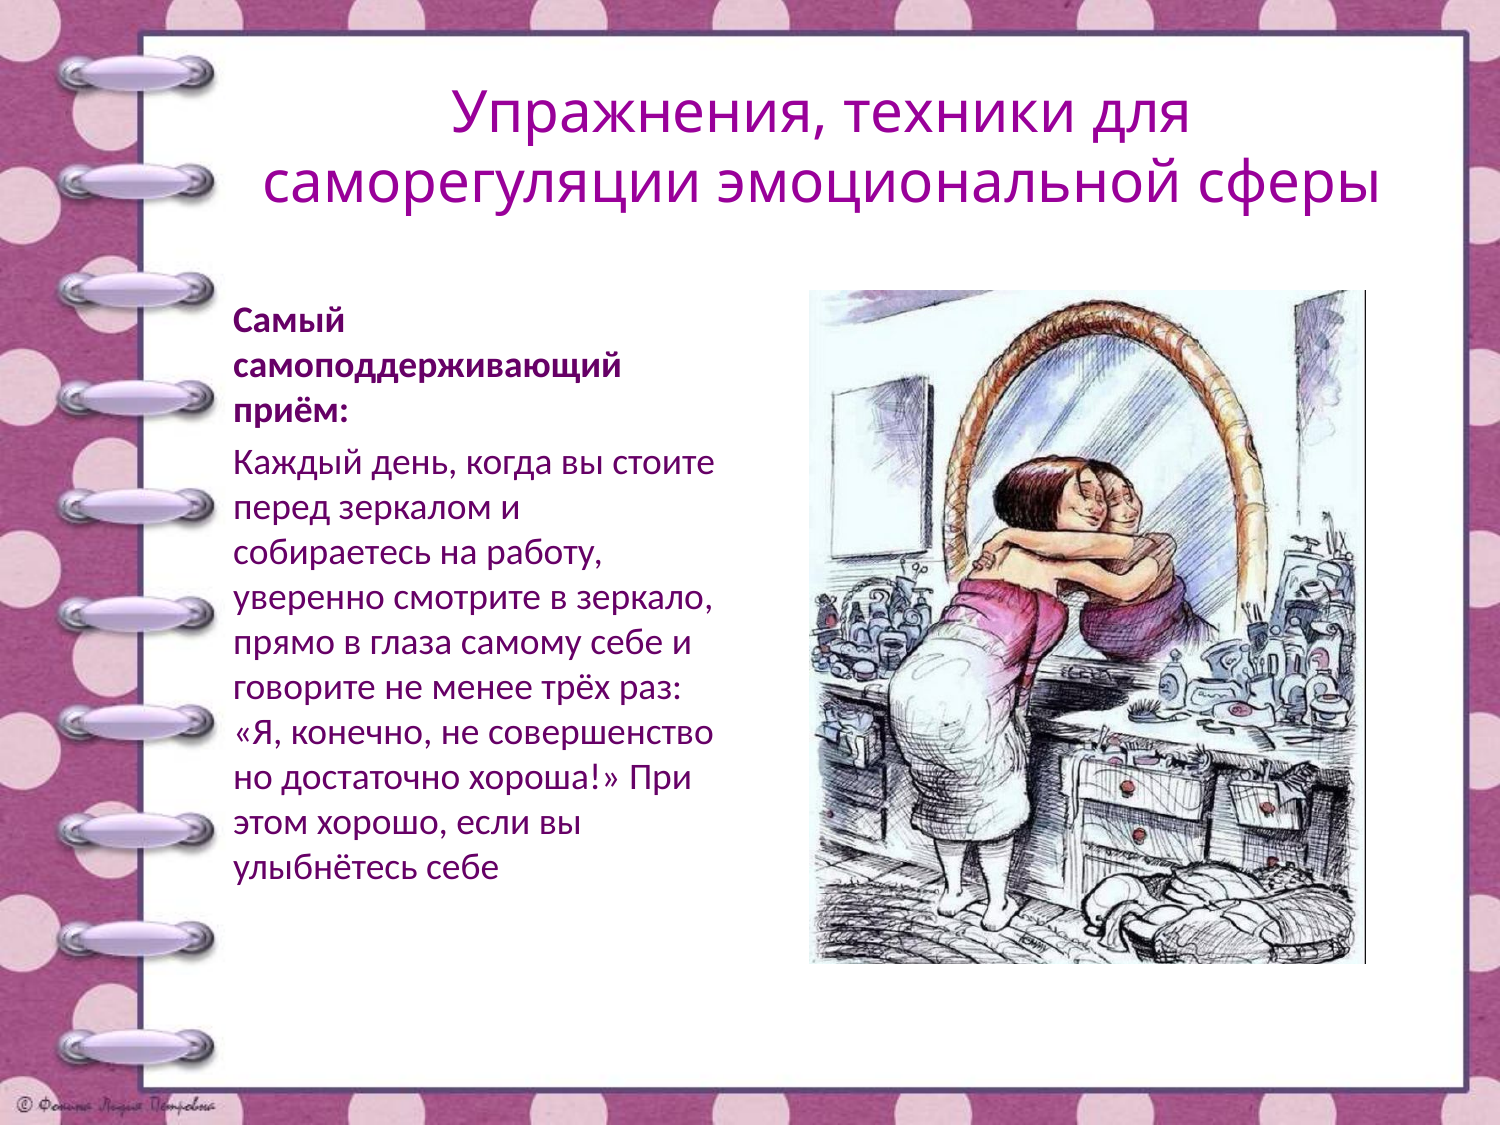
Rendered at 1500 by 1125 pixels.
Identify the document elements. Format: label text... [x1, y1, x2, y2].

title Упражнения, техники для саморегуляции эмоциональной сферы [218, 66, 1425, 233]
picture [0, 0, 1500, 1125]
list Самый самоподдерживающий приём: Каждый день, когда вы стоите перед зеркалом и собираетесь на работу, уверенно смотрите в зеркало, прямо в глаза самому себе и говорите не менее трёх раз: «Я, конечно, не совершенство но достаточно хороша!» При этом хорошо, если вы улыбнётесь себе [218, 287, 739, 1059]
